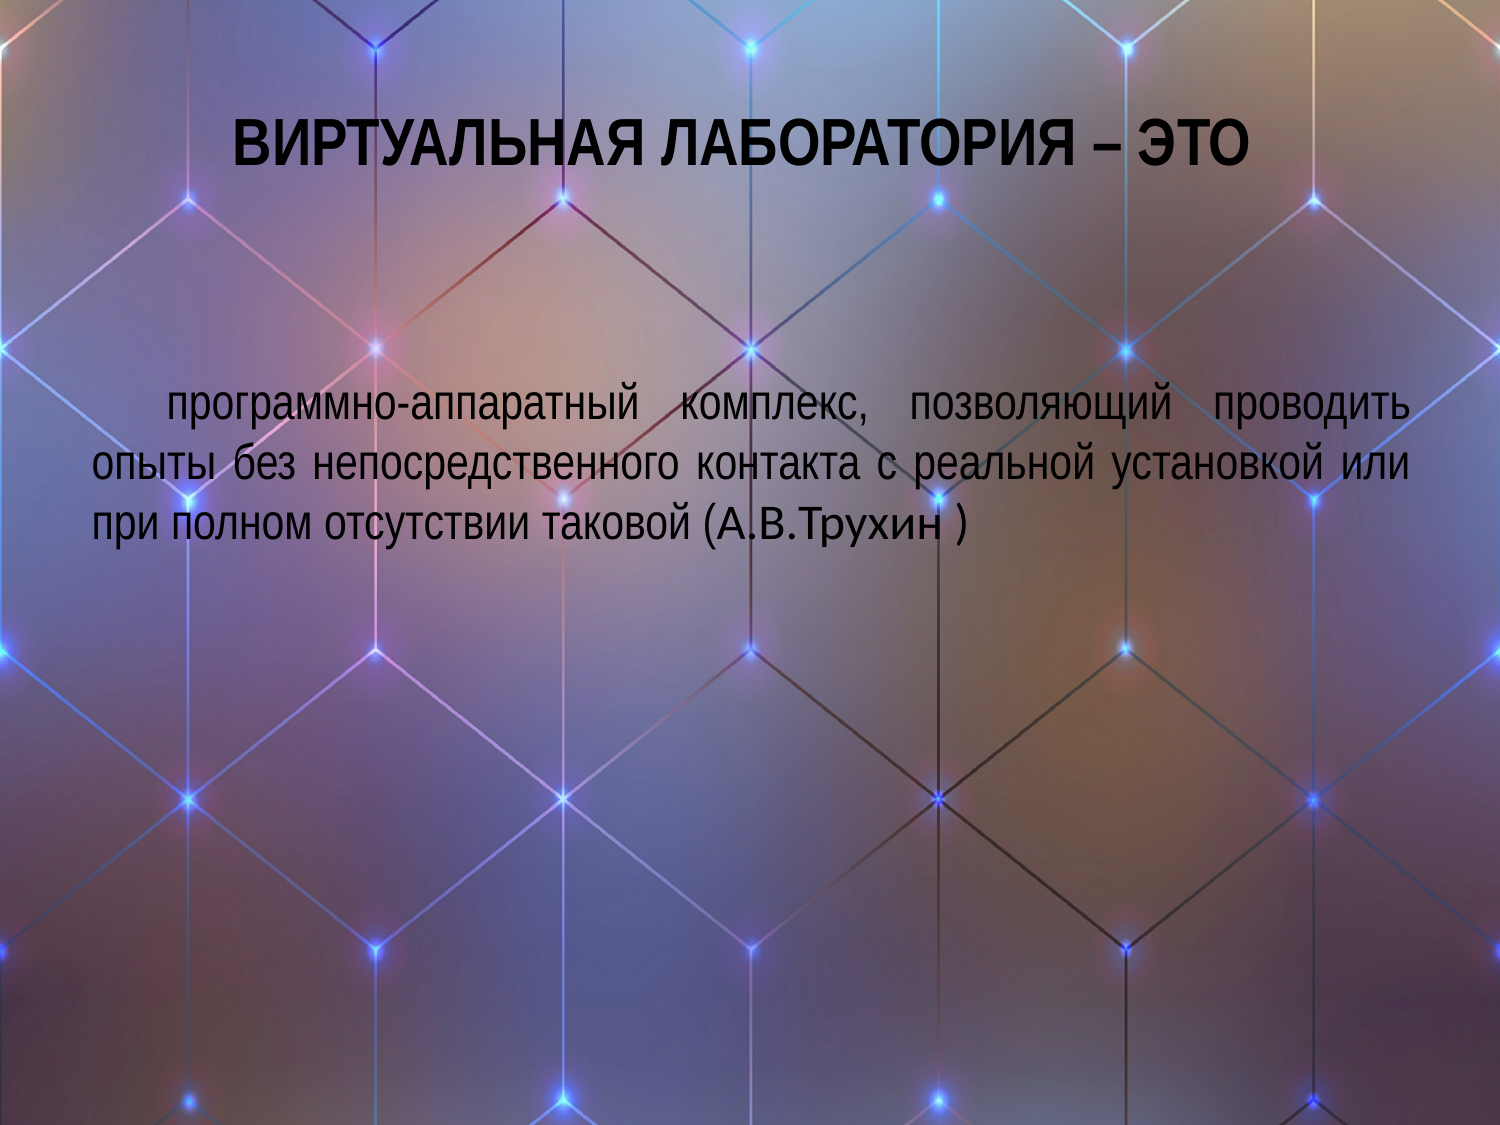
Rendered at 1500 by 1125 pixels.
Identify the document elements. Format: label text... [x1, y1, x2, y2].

title ОБЗОР ВИРТУАЛЬНЫХ ЛАБОРАТОРИЙ [0, 0, 1500, 1125]
title ВИРТУАЛЬНАЯ ЛАБОРАТОРИЯ – ЭТО [75, 45, 1425, 233]
list программно-аппаратный комплекс, позволяющий проводить опыты без непосредственного контакта с реальной установкой или при полном отсутствии таковой (А.В.Трухин ) [76, 361, 1427, 721]
